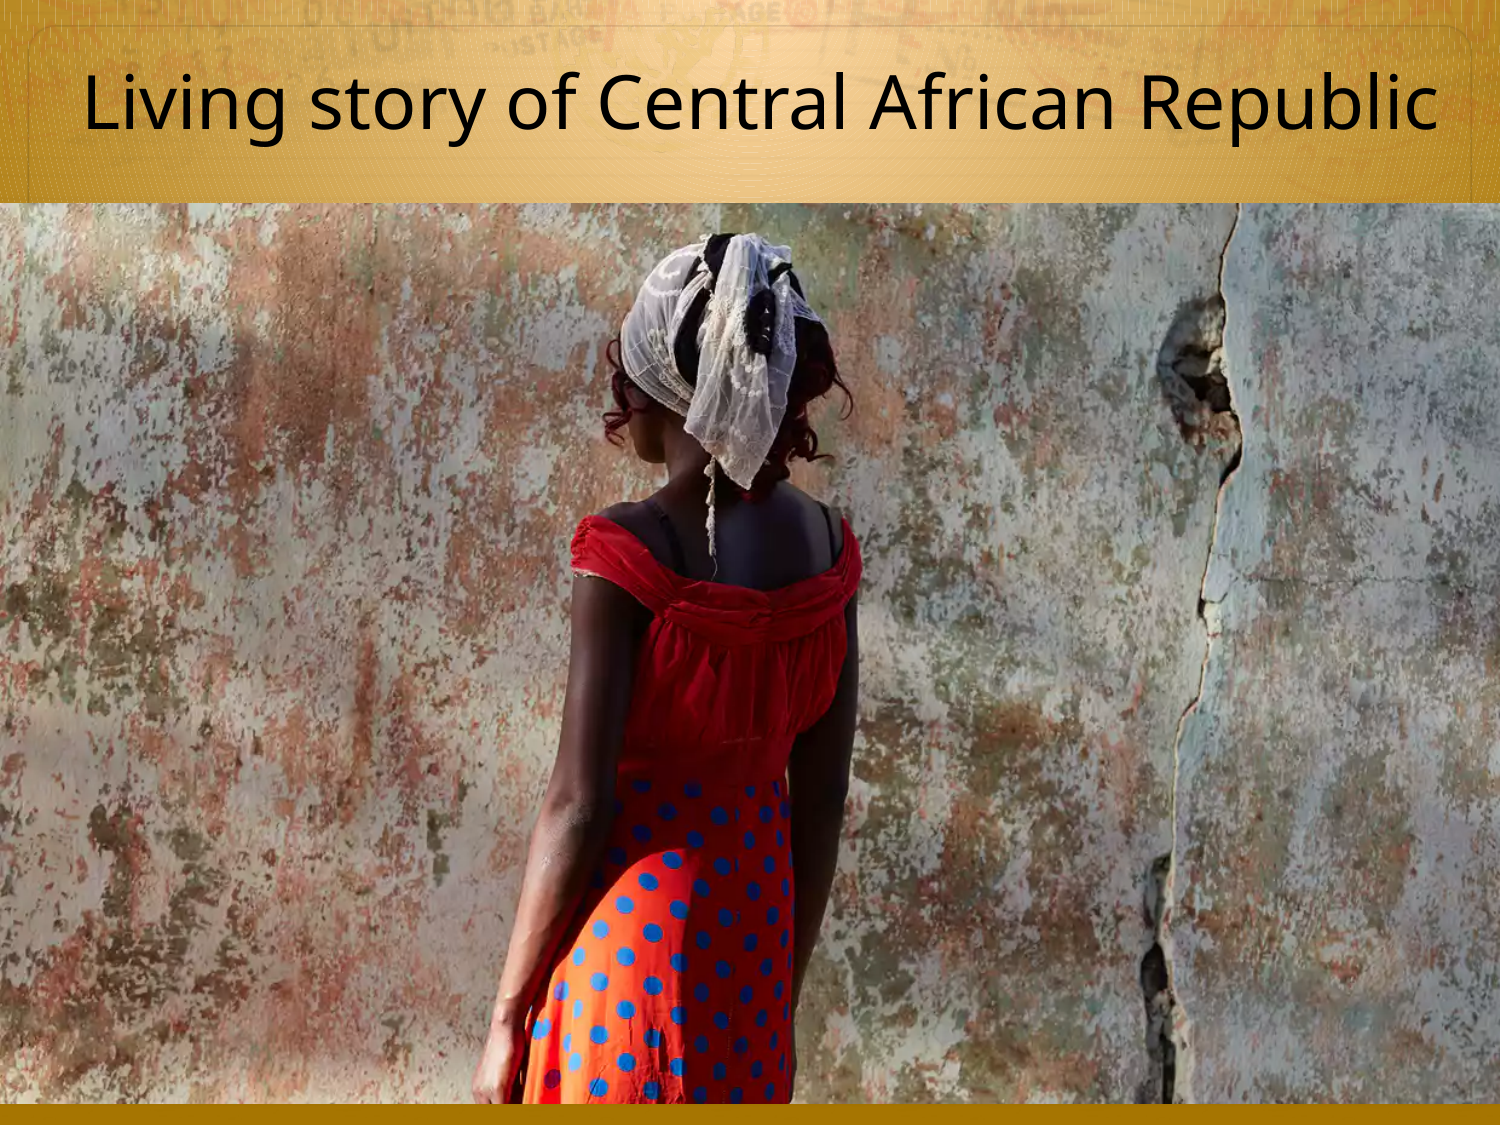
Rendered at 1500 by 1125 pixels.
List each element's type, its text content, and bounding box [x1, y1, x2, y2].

title Living story of Central African Republic [64, 45, 1477, 155]
picture [0, 0, 1500, 1125]
